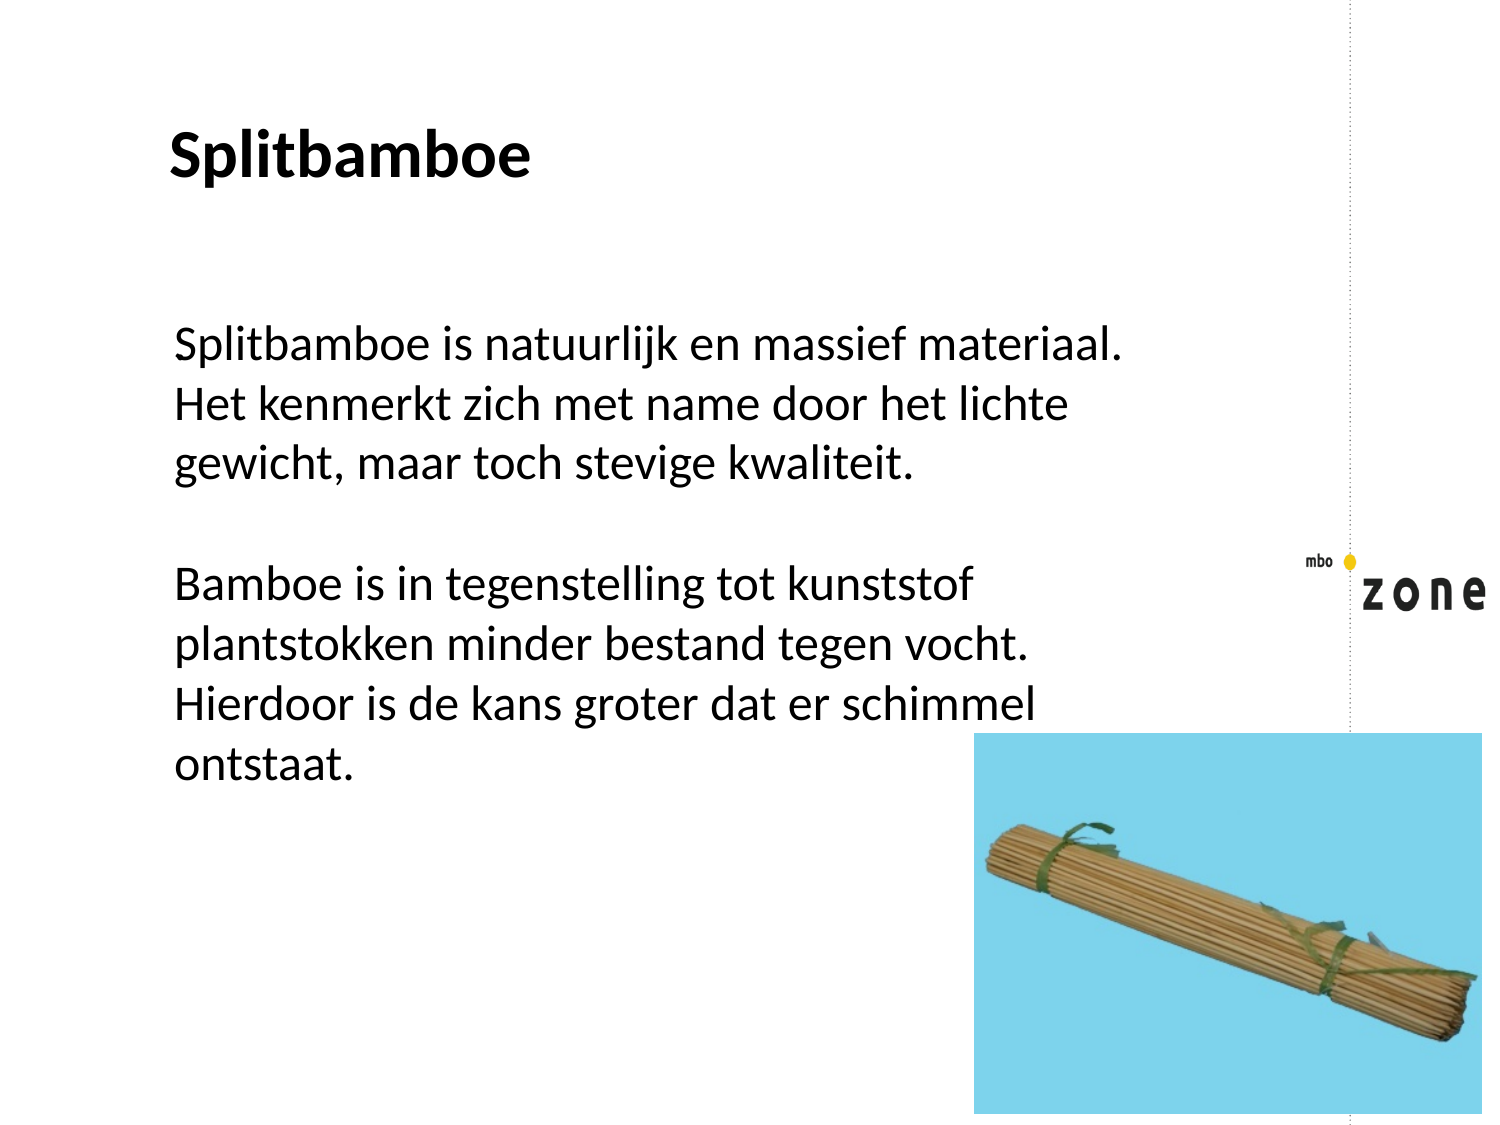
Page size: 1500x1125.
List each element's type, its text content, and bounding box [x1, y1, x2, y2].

text_box Splitbamboe is natuurlijk en massief materiaal. Het kenmerkt zich met name door het lichte gewicht, maar toch stevige kwaliteit. Bamboe is in tegenstelling tot kunststof plantstokken minder bestand tegen vocht. Hierdoor is de kans groter dat er schimmel ontstaat. [159, 302, 1211, 798]
picture [974, 0, 1500, 1125]
text_box Splitbamboe [154, 101, 1097, 199]
